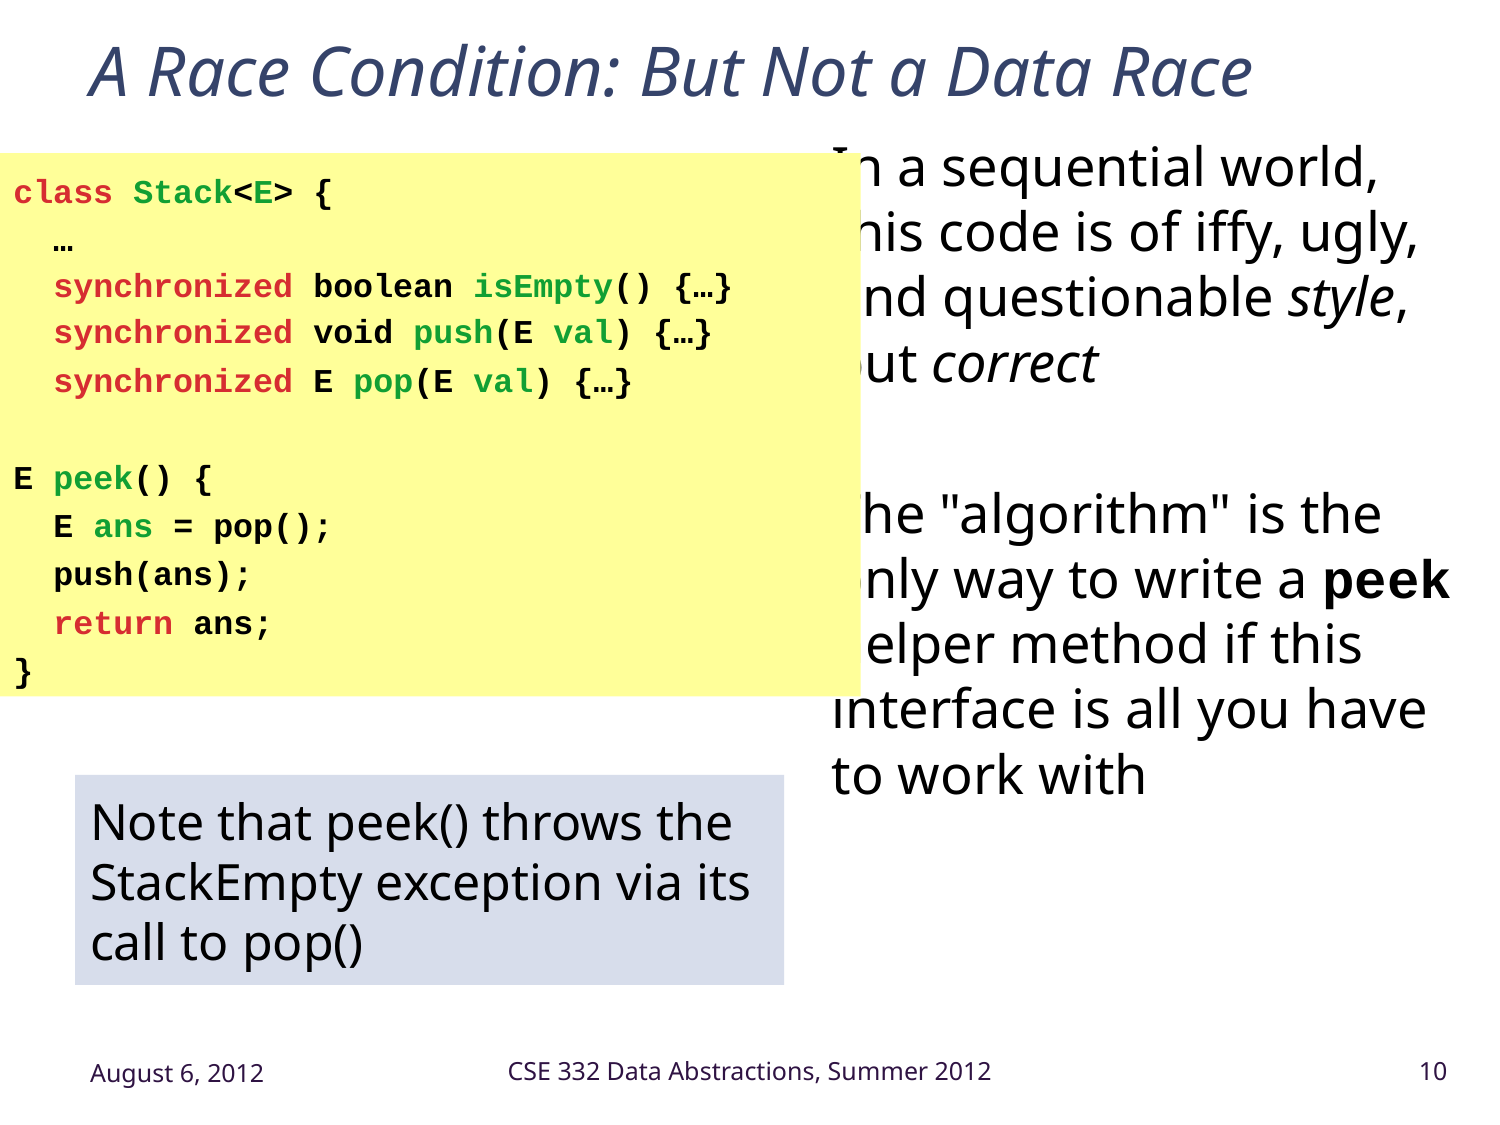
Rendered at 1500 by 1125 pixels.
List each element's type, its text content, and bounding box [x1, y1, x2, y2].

text_box Note that peek() throws the StackEmpty exception via its call to pop() [75, 774, 785, 985]
slide_number 10 [1333, 1042, 1463, 1103]
list In a sequential world, this code is of iffy, ugly, and questionable style, but correct The "algorithm" is the only way to write a peek helper method if this interface is all you have to work with [816, 125, 1470, 1025]
title A Race Condition: But Not a Data Race [75, 24, 1463, 105]
footer CSE 332 Data Abstractions, Summer 2012 [348, 1042, 1152, 1103]
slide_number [75, 1042, 338, 1103]
text_box class Stack<E> { … synchronized boolean isEmpty() {…} synchronized void push(E val) {…} synchronized E pop(E val) {…} E peek() { E ans = pop(); push(ans); return ans; } [0, 153, 861, 697]
